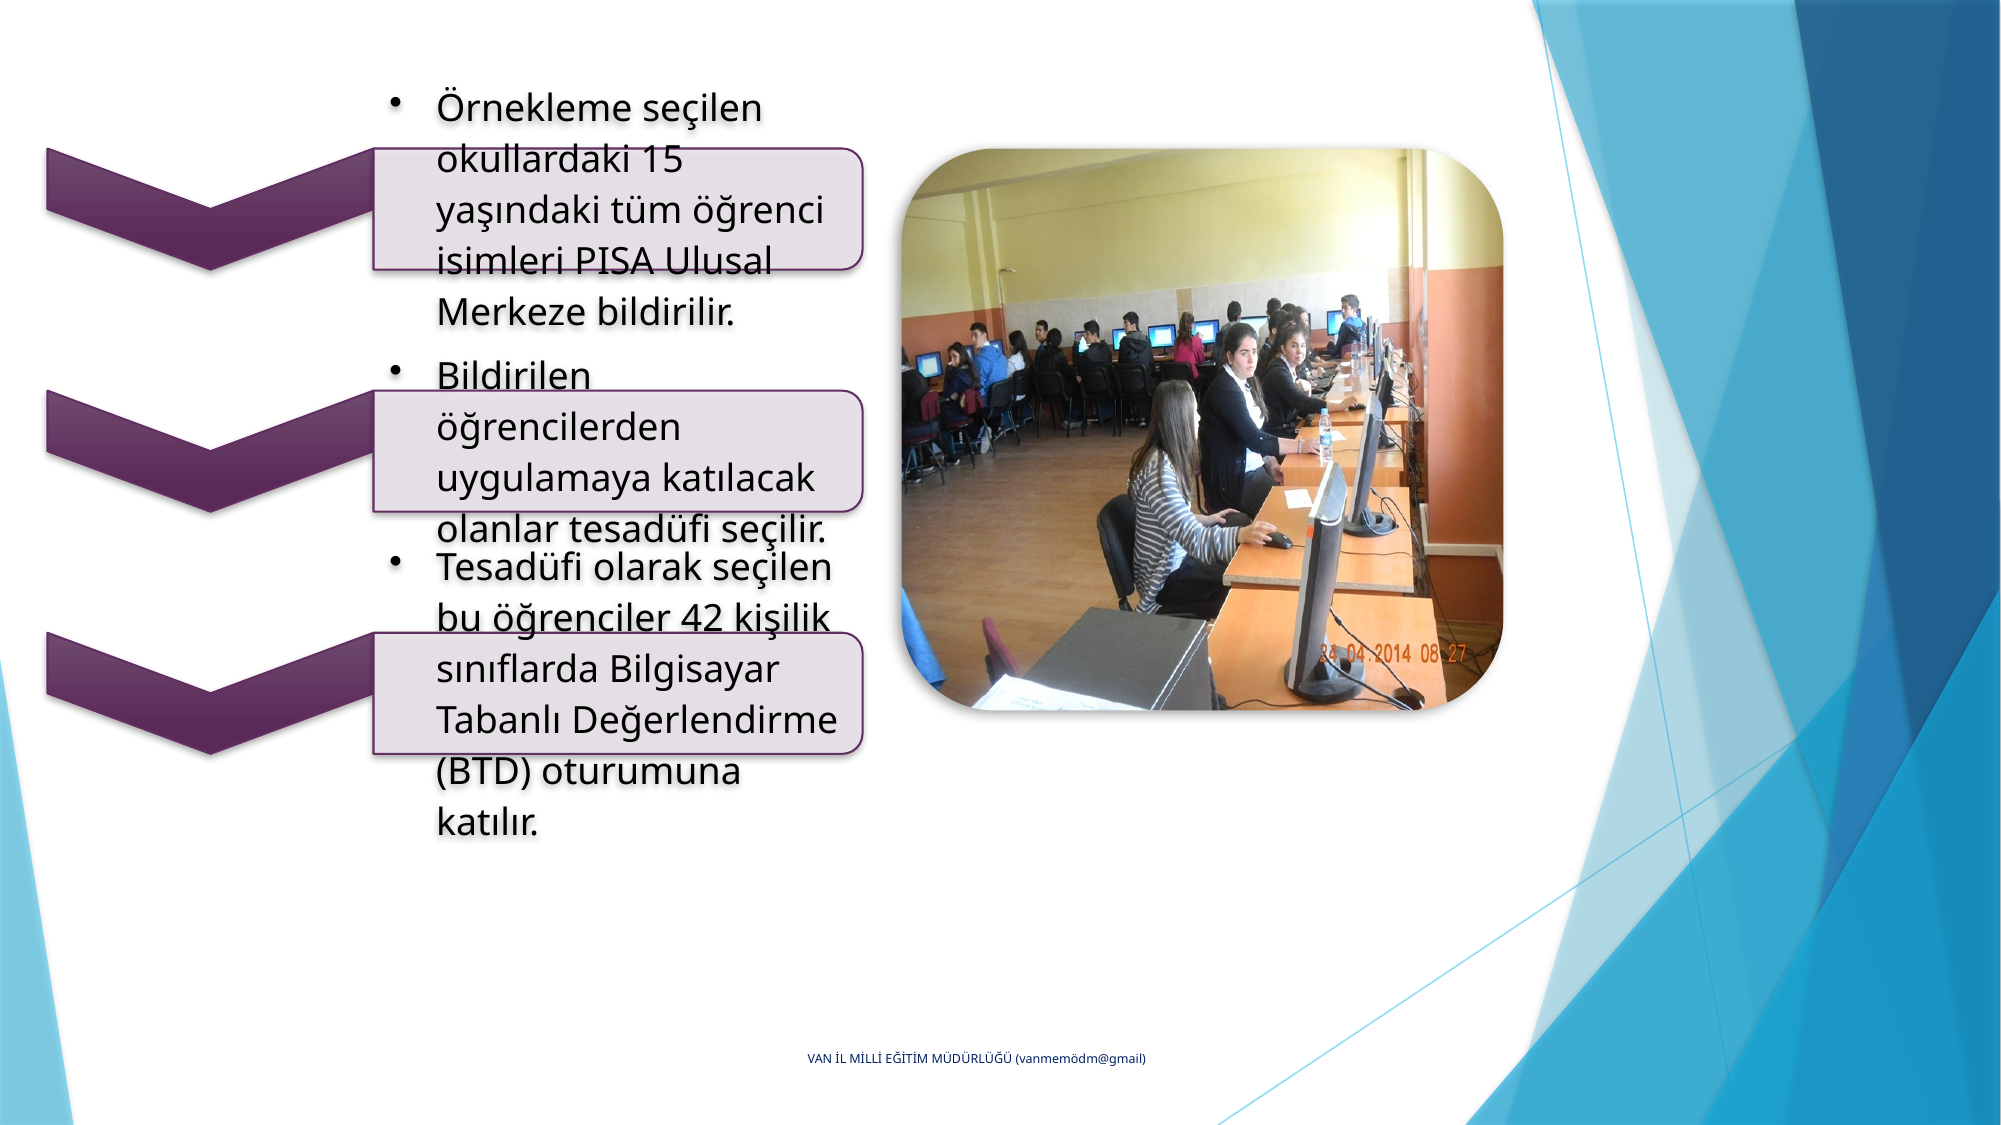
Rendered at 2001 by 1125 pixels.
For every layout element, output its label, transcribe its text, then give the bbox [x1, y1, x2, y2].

picture [901, 147, 1504, 711]
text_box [46, 147, 863, 755]
footer VAN İL MİLLİ EĞİTİM MÜDÜRLÜĞÜ (vanmemödm@gmail) [460, 1028, 1494, 1089]
